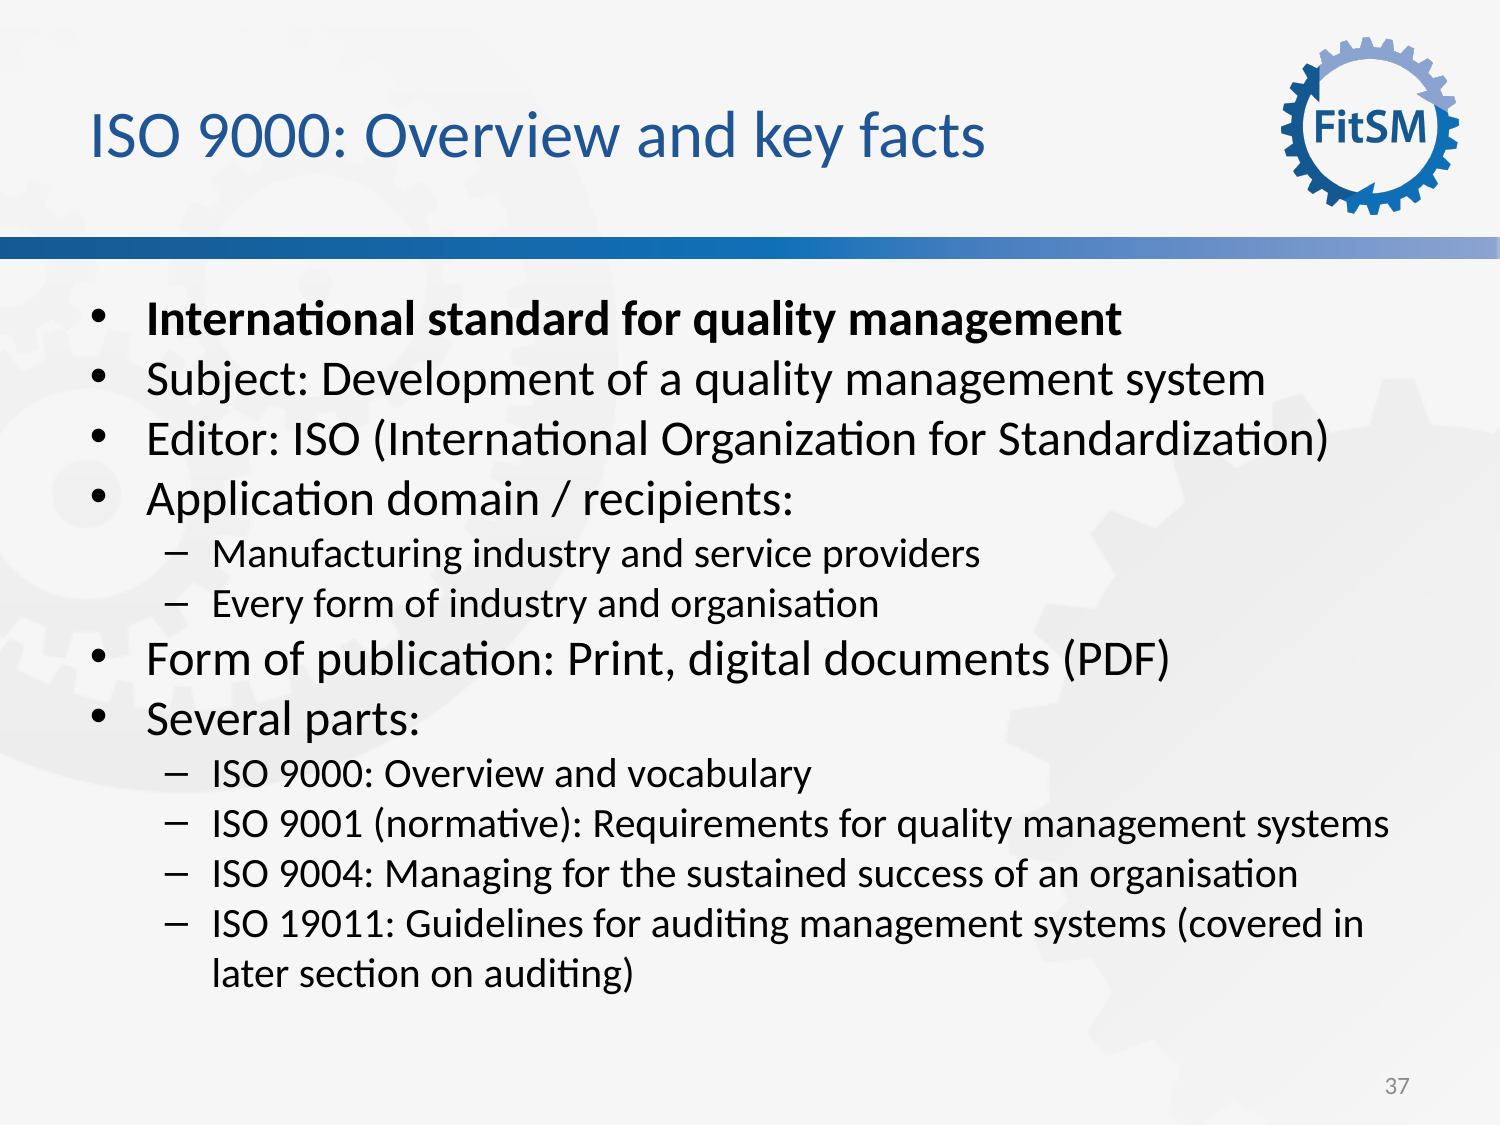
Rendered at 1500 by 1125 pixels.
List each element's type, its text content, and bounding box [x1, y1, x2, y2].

text_box ISO 9000: Overview and key facts [74, 45, 1282, 217]
picture [0, 0, 1500, 1125]
text_box International standard for quality management Subject: Development of a quality management system Editor: ISO (International Organization for Standardization) Application domain / recipients: Manufacturing industry and service providers Every form of industry and organisation Form of publication: Print, digital documents (PDF) Several parts: ISO 9000: Overview and vocabulary ISO 9001 (normative): Requirements for quality management systems ISO 9004: Managing for the sustained success of an organisation ISO 19011: Guidelines for auditing management systems (covered in later section on auditing) [75, 278, 1425, 1038]
text_box 37 [1074, 1054, 1425, 1115]
